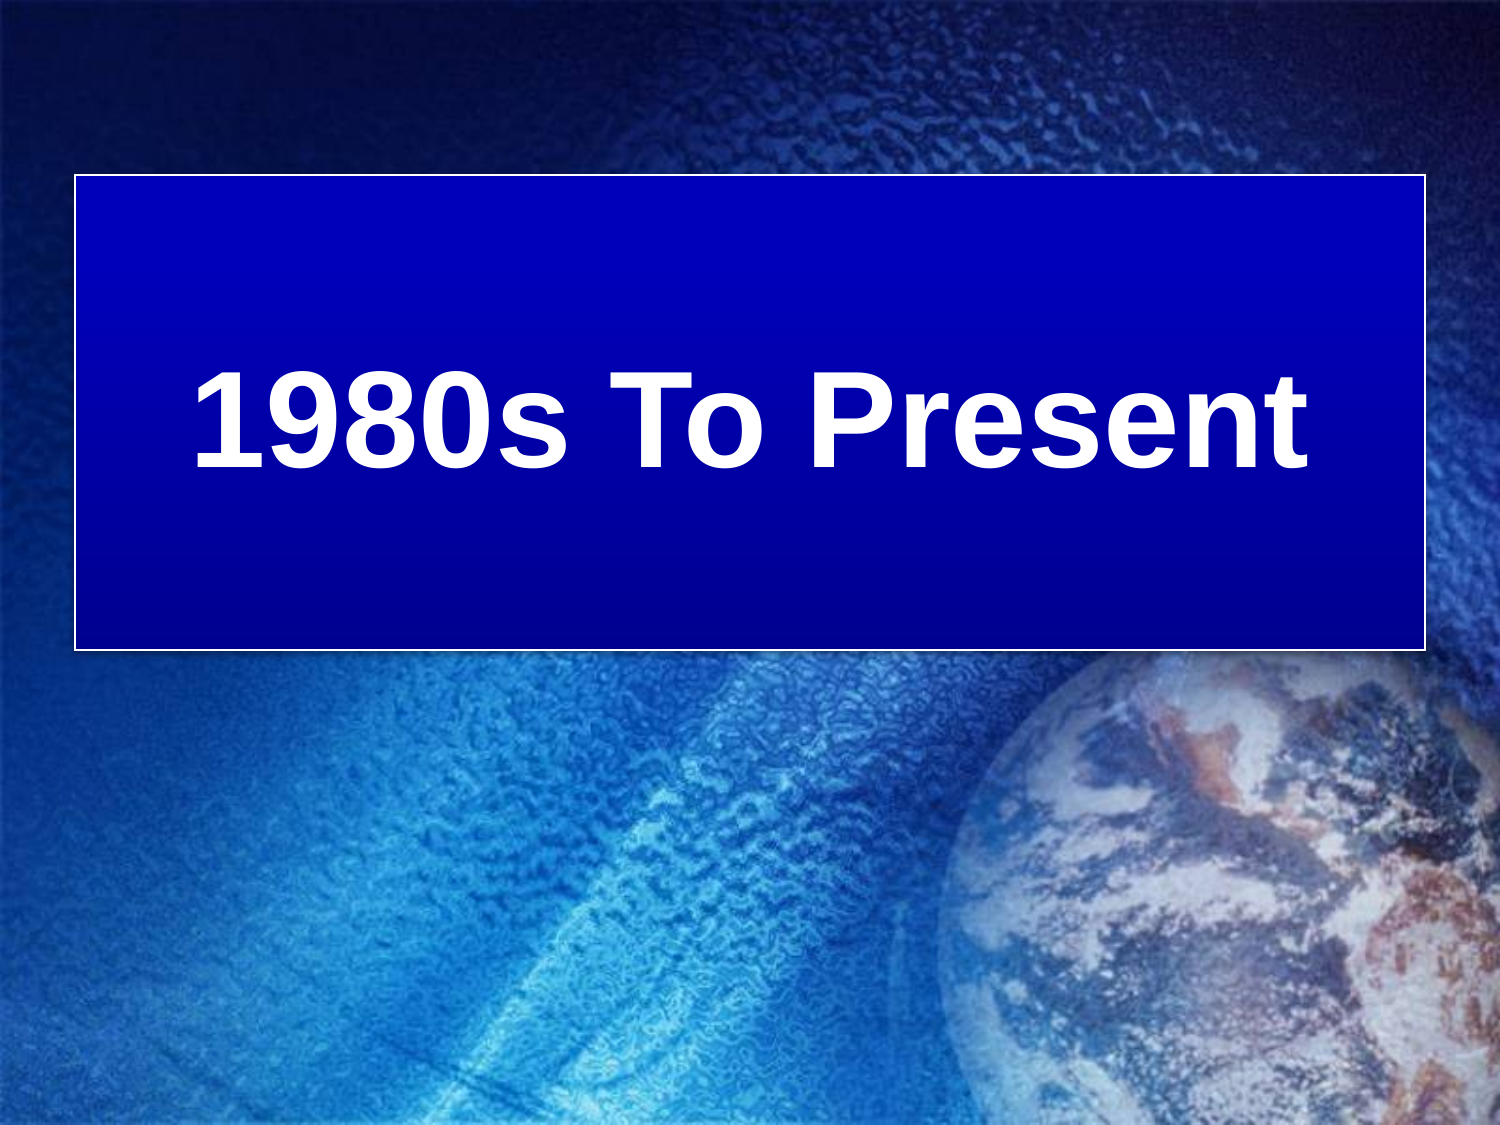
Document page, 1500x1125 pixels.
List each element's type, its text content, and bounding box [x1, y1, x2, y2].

picture [0, 0, 1500, 1125]
title 1980s To Present [74, 174, 1426, 651]
